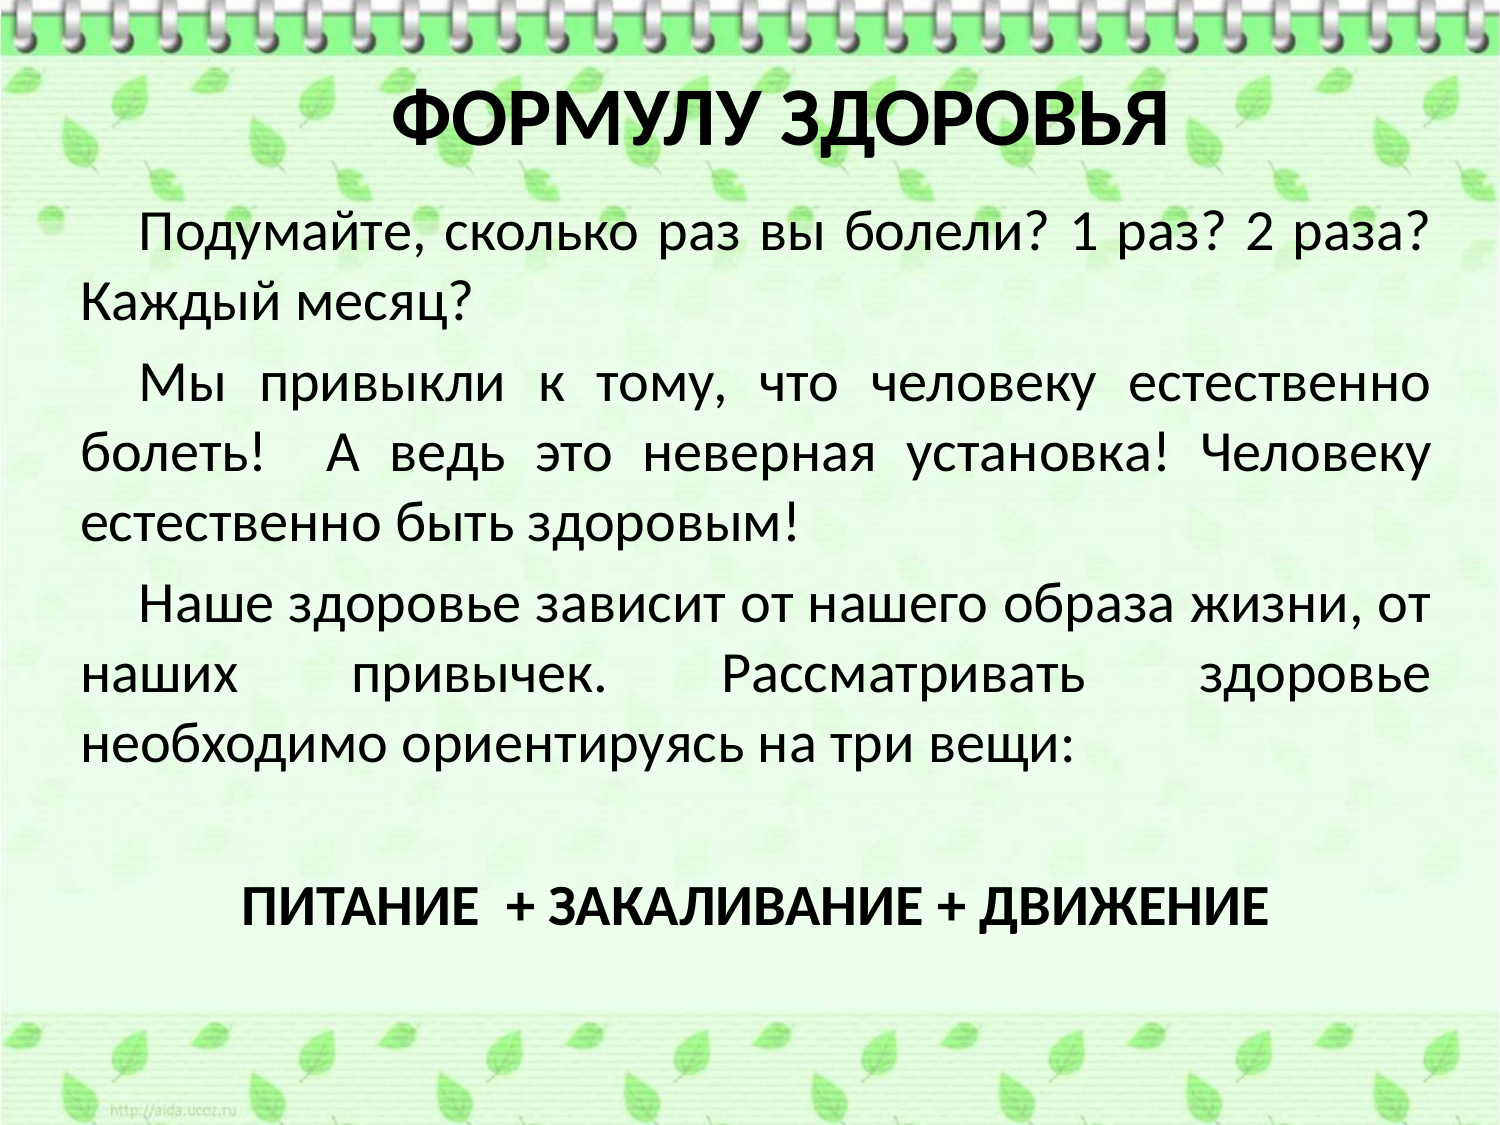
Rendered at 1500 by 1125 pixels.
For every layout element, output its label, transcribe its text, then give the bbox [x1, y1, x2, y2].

text_box ФОРМУЛУ ЗДОРОВЬЯ [376, 54, 1186, 170]
picture [0, 0, 1500, 1125]
list Подумайте, сколько раз вы болели? 1 раз? 2 раза? Каждый месяц? Мы привыкли к тому, что человеку естественно болеть! А ведь это неверная установка! Человеку естественно быть здоровым! Наше здоровье зависит от нашего образа жизни, от наших привычек. Рассматривать здоровье необходимо ориентируясь на три вещи: ПИТАНИЕ + ЗАКАЛИВАНИЕ + ДВИЖЕНИЕ [64, 184, 1447, 988]
